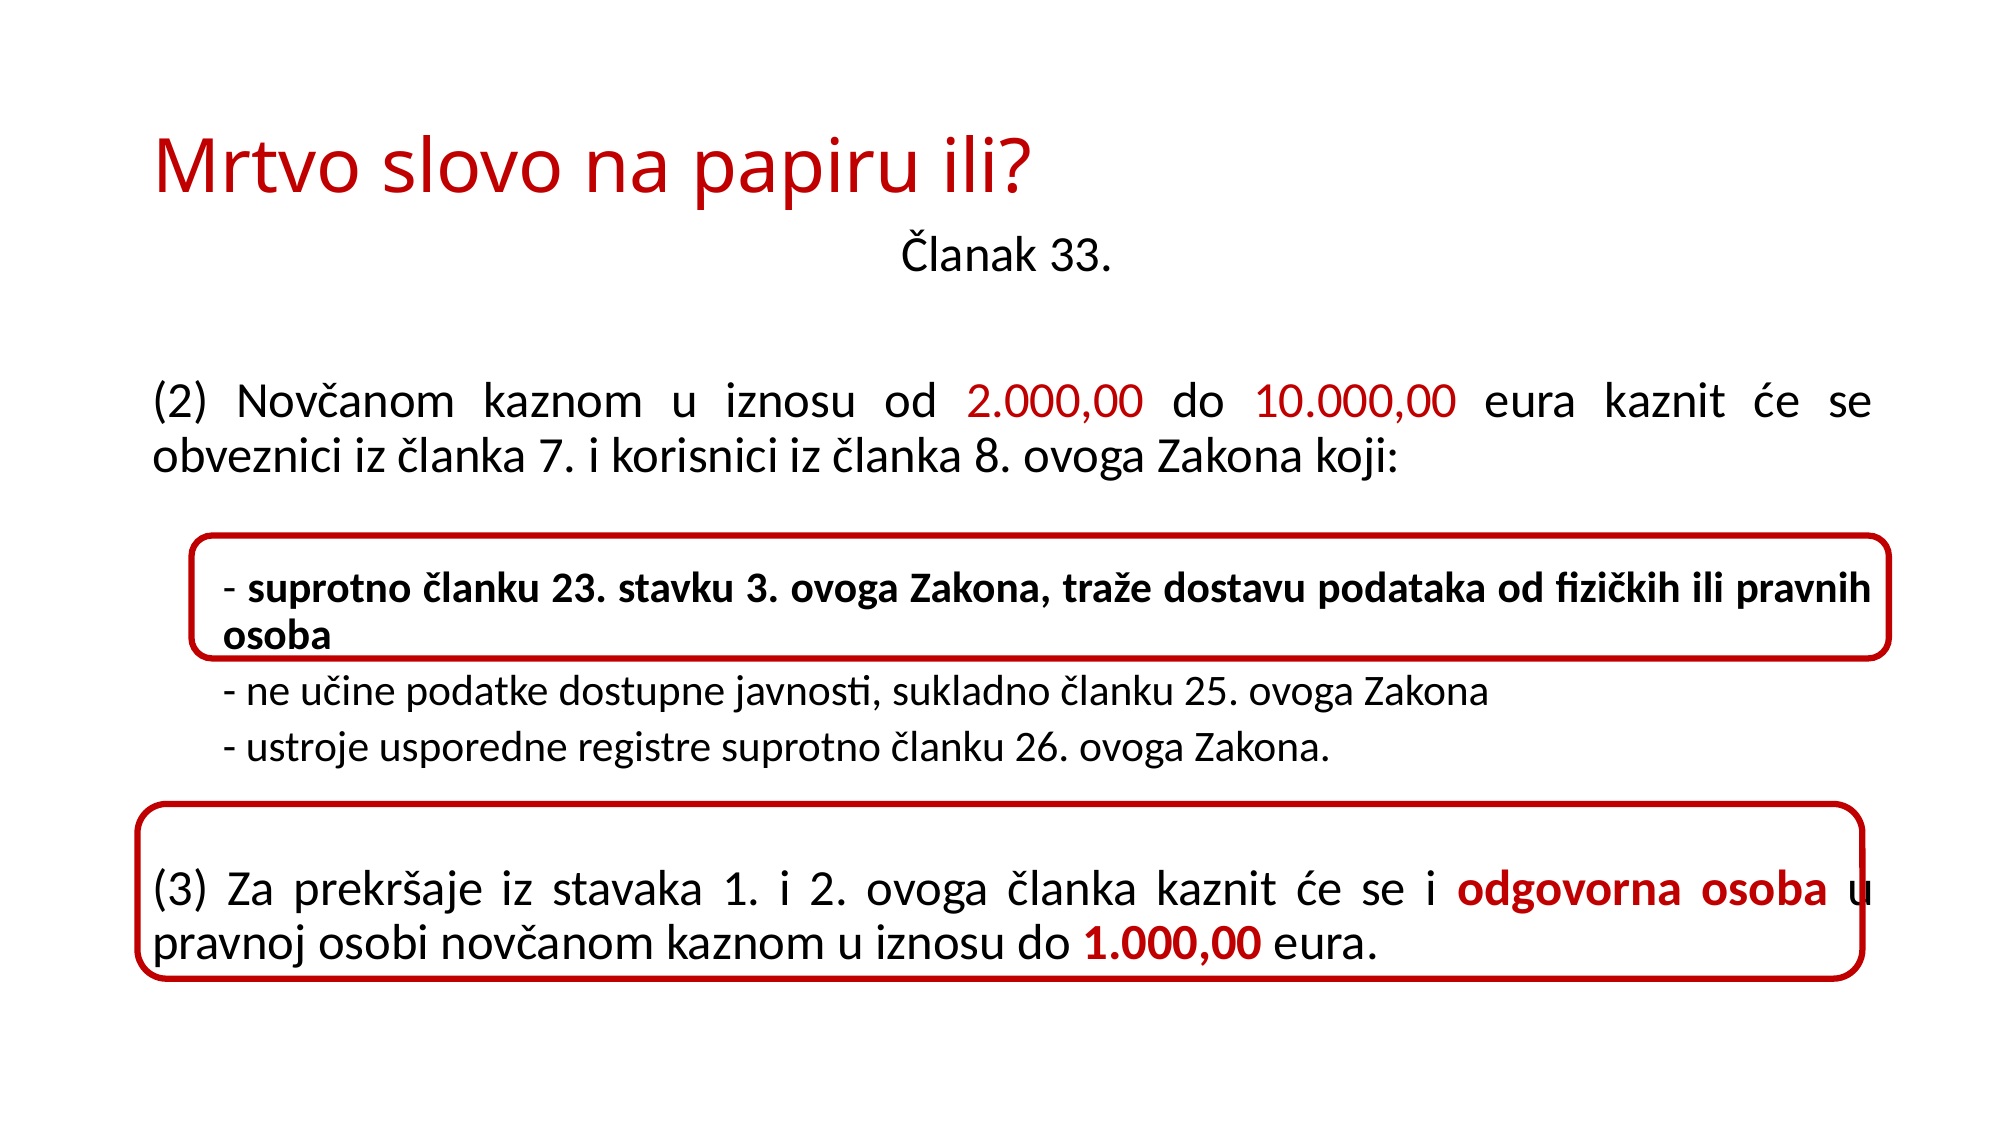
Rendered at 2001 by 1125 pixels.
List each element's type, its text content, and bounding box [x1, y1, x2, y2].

title Mrtvo slovo na papiru ili? [137, 59, 1863, 220]
text_box [190, 534, 1890, 660]
text_box [136, 802, 1864, 980]
list Članak 33. (2) Novčanom kaznom u iznosu od 2.000,00 do 10.000,00 eura kaznit će se obveznici iz članka 7. i korisnici iz članka 8. ovoga Zakona koji: - suprotno članku 23. stavku 3. ovoga Zakona, traže dostavu podataka od fizičkih ili pravnih osoba - ne učine podatke dostupne javnosti, sukladno članku 25. ovoga Zakona - ustroje usporedne registre suprotno članku 26. ovoga Zakona. (3) Za prekršaje iz stavaka 1. i 2. ovoga članka kaznit će se i odgovorna osoba u pravnoj osobi novčanom kaznom u iznosu do 1.000,00 eura. [137, 220, 1889, 979]
